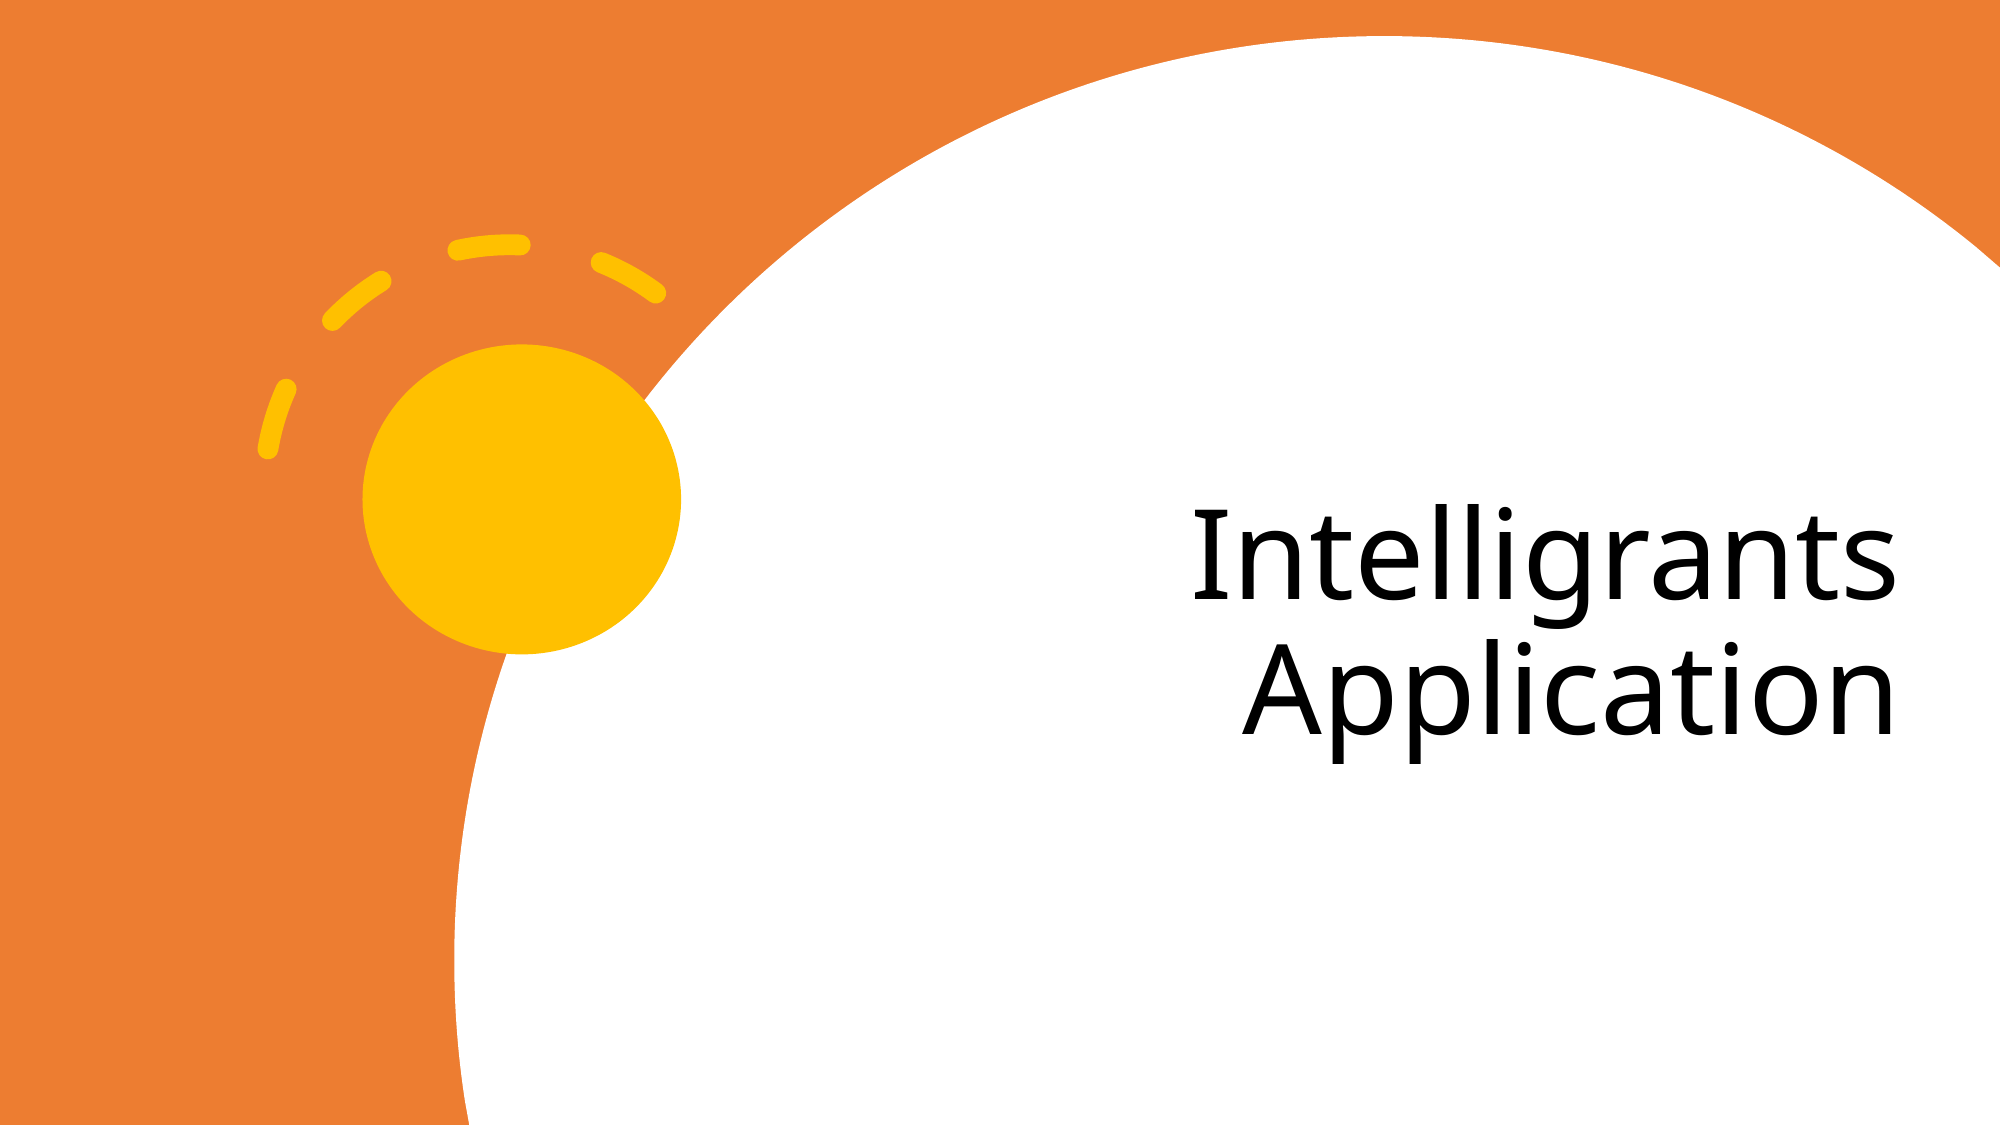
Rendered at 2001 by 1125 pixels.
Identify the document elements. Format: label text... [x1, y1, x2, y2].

text_box [361, 373, 662, 656]
title Intelligrants Application [662, 318, 1917, 770]
text_box [453, 35, 2000, 1125]
text_box [267, 244, 676, 490]
text_box [0, 0, 2000, 1125]
